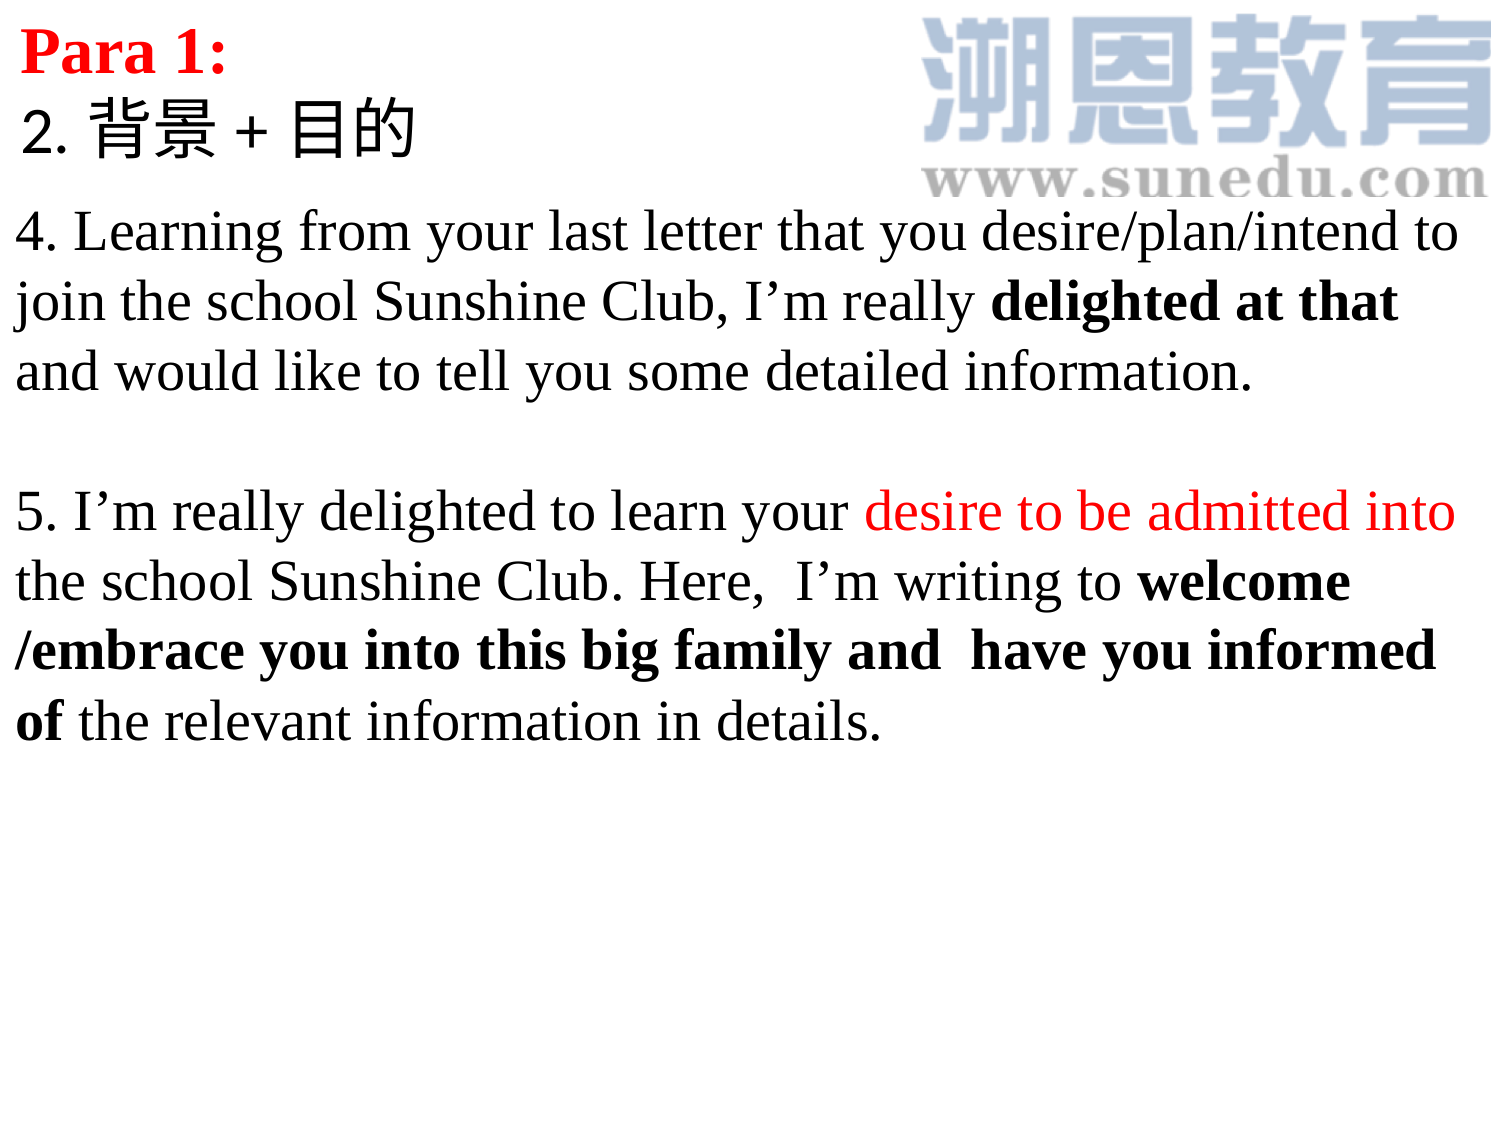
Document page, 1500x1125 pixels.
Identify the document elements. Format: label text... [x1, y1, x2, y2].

text_box 4. Learning from your last letter that you desire/plan/intend to join the school Sunshine Club, I’m really delighted at that and would like to tell you some detailed information. 5. I’m really delighted to learn your desire to be admitted into the school Sunshine Club. Here, I’m writing to welcome /embrace you into this big family and have you informed of the relevant information in details. [0, 184, 1493, 899]
text_box Para 1: 2.背景+目的 [5, 0, 1500, 415]
